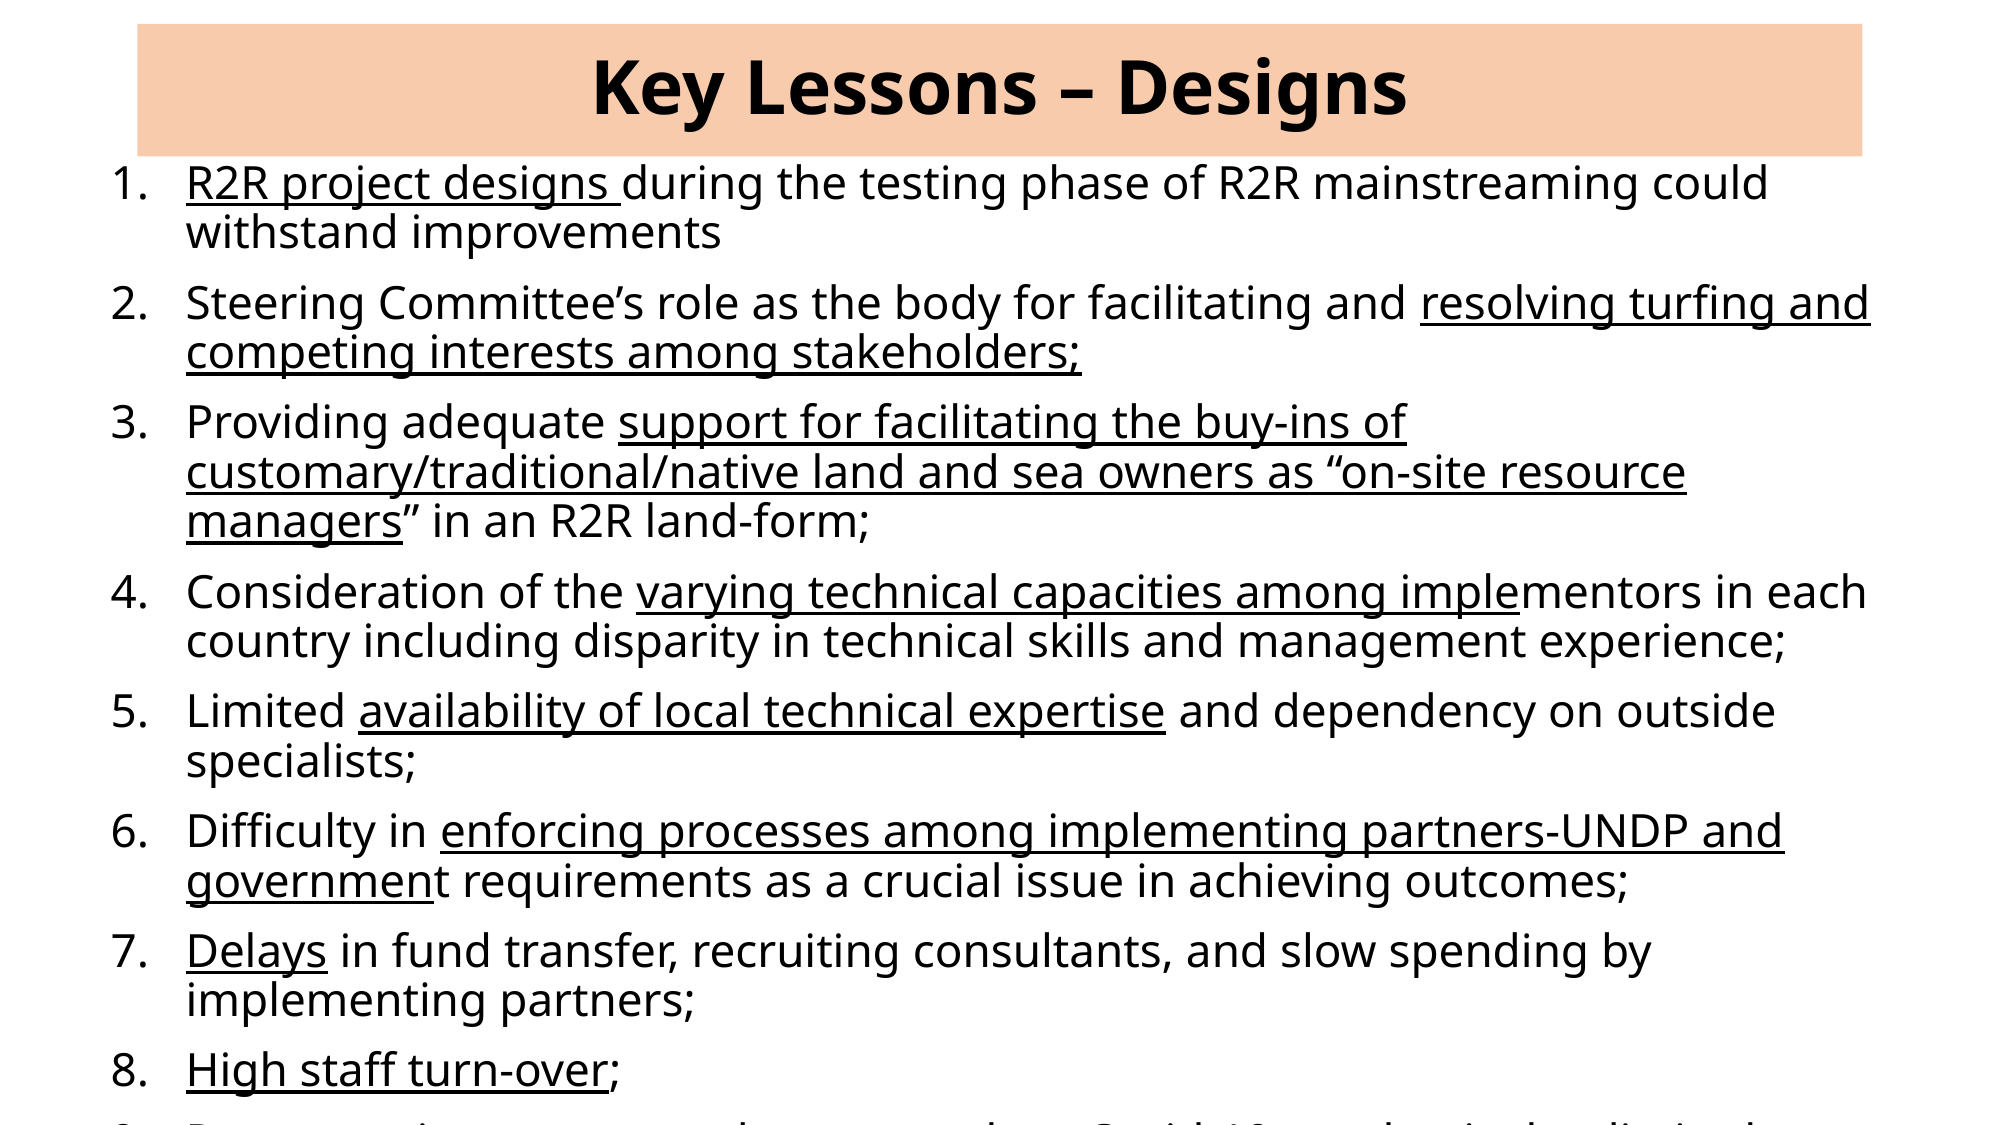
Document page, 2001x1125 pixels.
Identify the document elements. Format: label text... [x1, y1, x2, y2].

title Key Lessons – Designs [137, 23, 1863, 152]
list R2R project designs during the testing phase of R2R mainstreaming could withstand improvements Steering Committee’s role as the body for facilitating and resolving turfing and competing interests among stakeholders; Providing adequate support for facilitating the buy-ins of customary/traditional/native land and sea owners as “on-site resource managers” in an R2R land-form; Consideration of the varying technical capacities among implementors in each country including disparity in technical skills and management experience; Limited availability of local technical expertise and dependency on outside specialists; Difficulty in enforcing processes among implementing partners-UNDP and government requirements as a crucial issue in achieving outcomes; Delays in fund transfer, recruiting consultants, and slow spending by implementing partners; High staff turn-over; Programming unexpected events such as Covid-19 pandemic that limited mobility and affected delivery of project support to various clients [95, 152, 1911, 1102]
